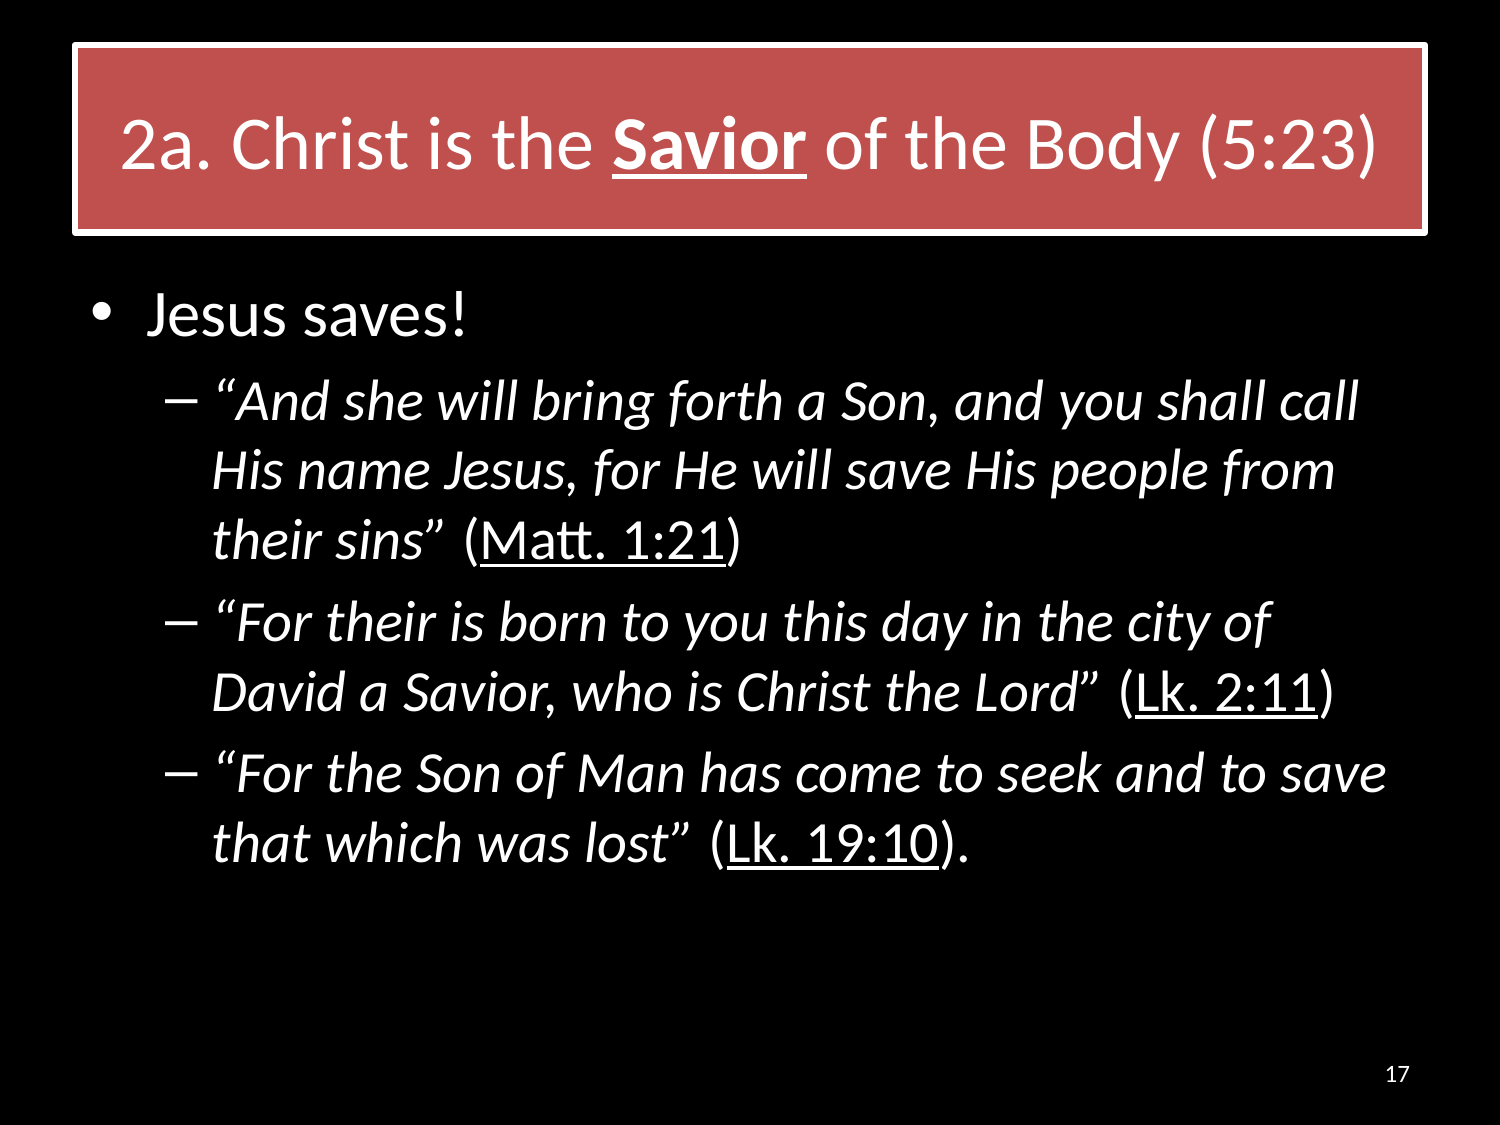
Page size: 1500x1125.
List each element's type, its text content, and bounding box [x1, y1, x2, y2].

slide_number 17 [1074, 1042, 1425, 1103]
list Jesus saves! “And she will bring forth a Son, and you shall call His name Jesus, for He will save His people from their sins” (Matt. 1:21) “For their is born to you this day in the city of David a Savior, who is Christ the Lord” (Lk. 2:11) “For the Son of Man has come to seek and to save that which was lost” (Lk. 19:10). [75, 262, 1425, 1005]
title 2a. Christ is the Savior of the Body (5:23) [72, 42, 1428, 236]
